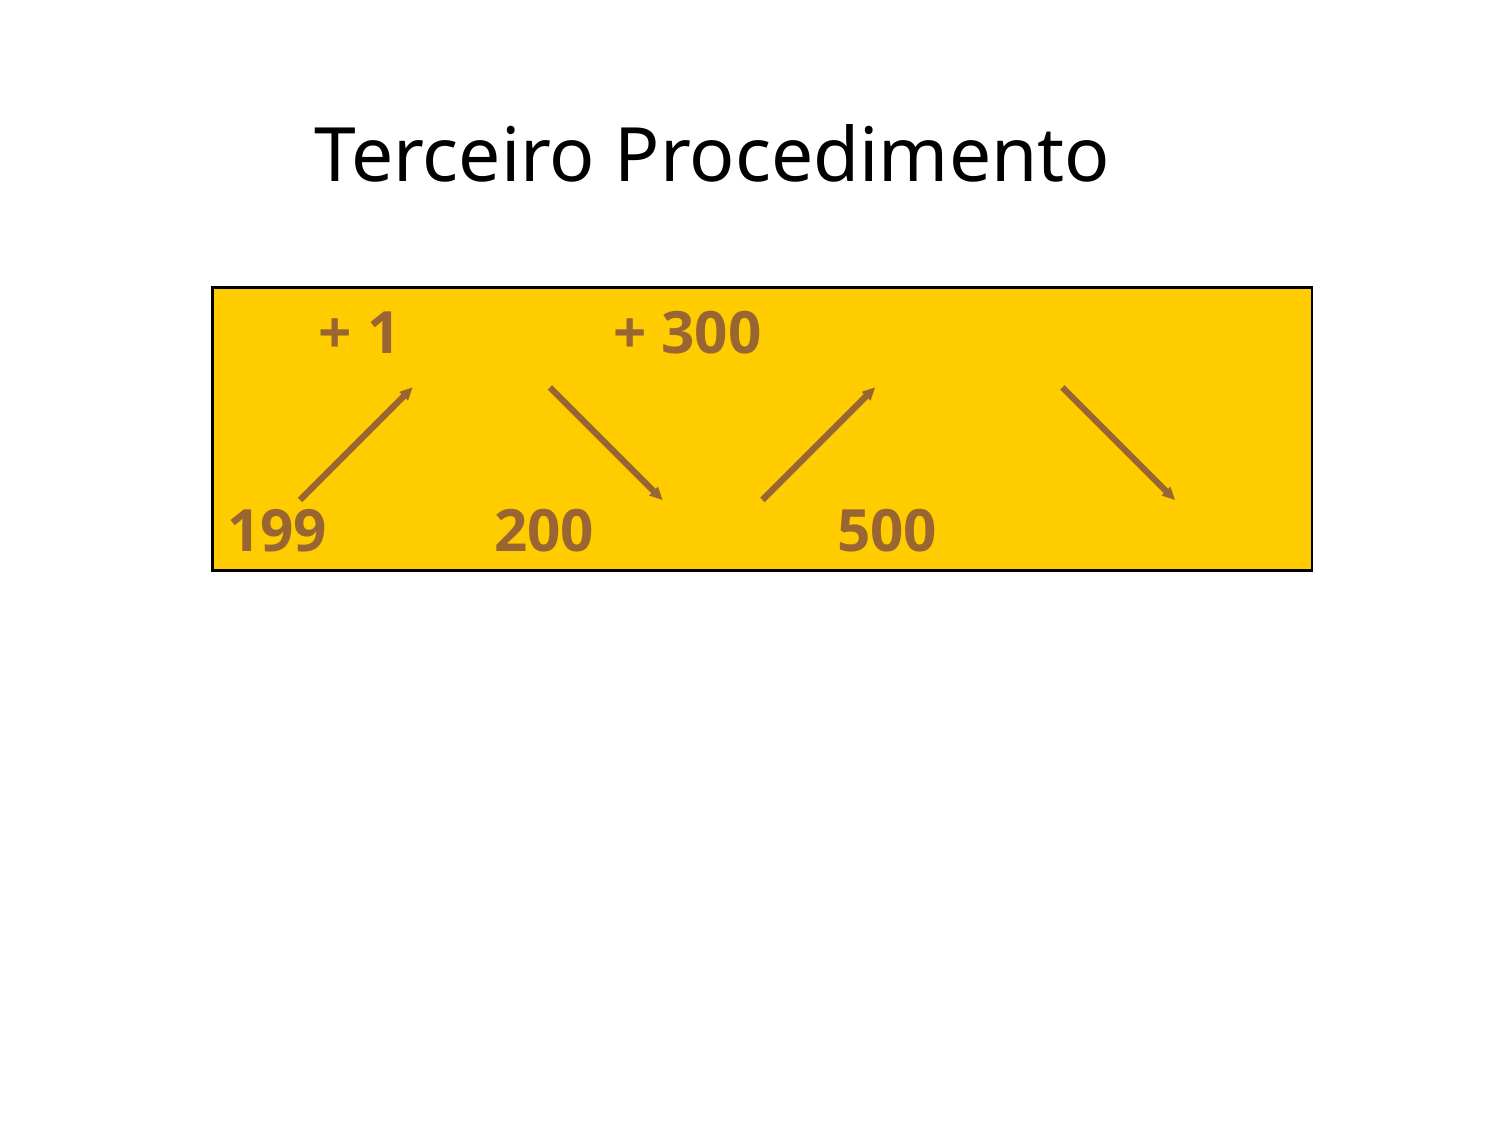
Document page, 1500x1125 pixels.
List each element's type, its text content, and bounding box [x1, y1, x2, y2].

text_box + 1 + 300 199 200 500 [212, 287, 1313, 571]
text_box [549, 387, 663, 500]
text_box [762, 387, 875, 501]
text_box Terceiro Procedimento [299, 112, 1213, 204]
text_box [1062, 387, 1175, 500]
text_box [299, 387, 413, 501]
